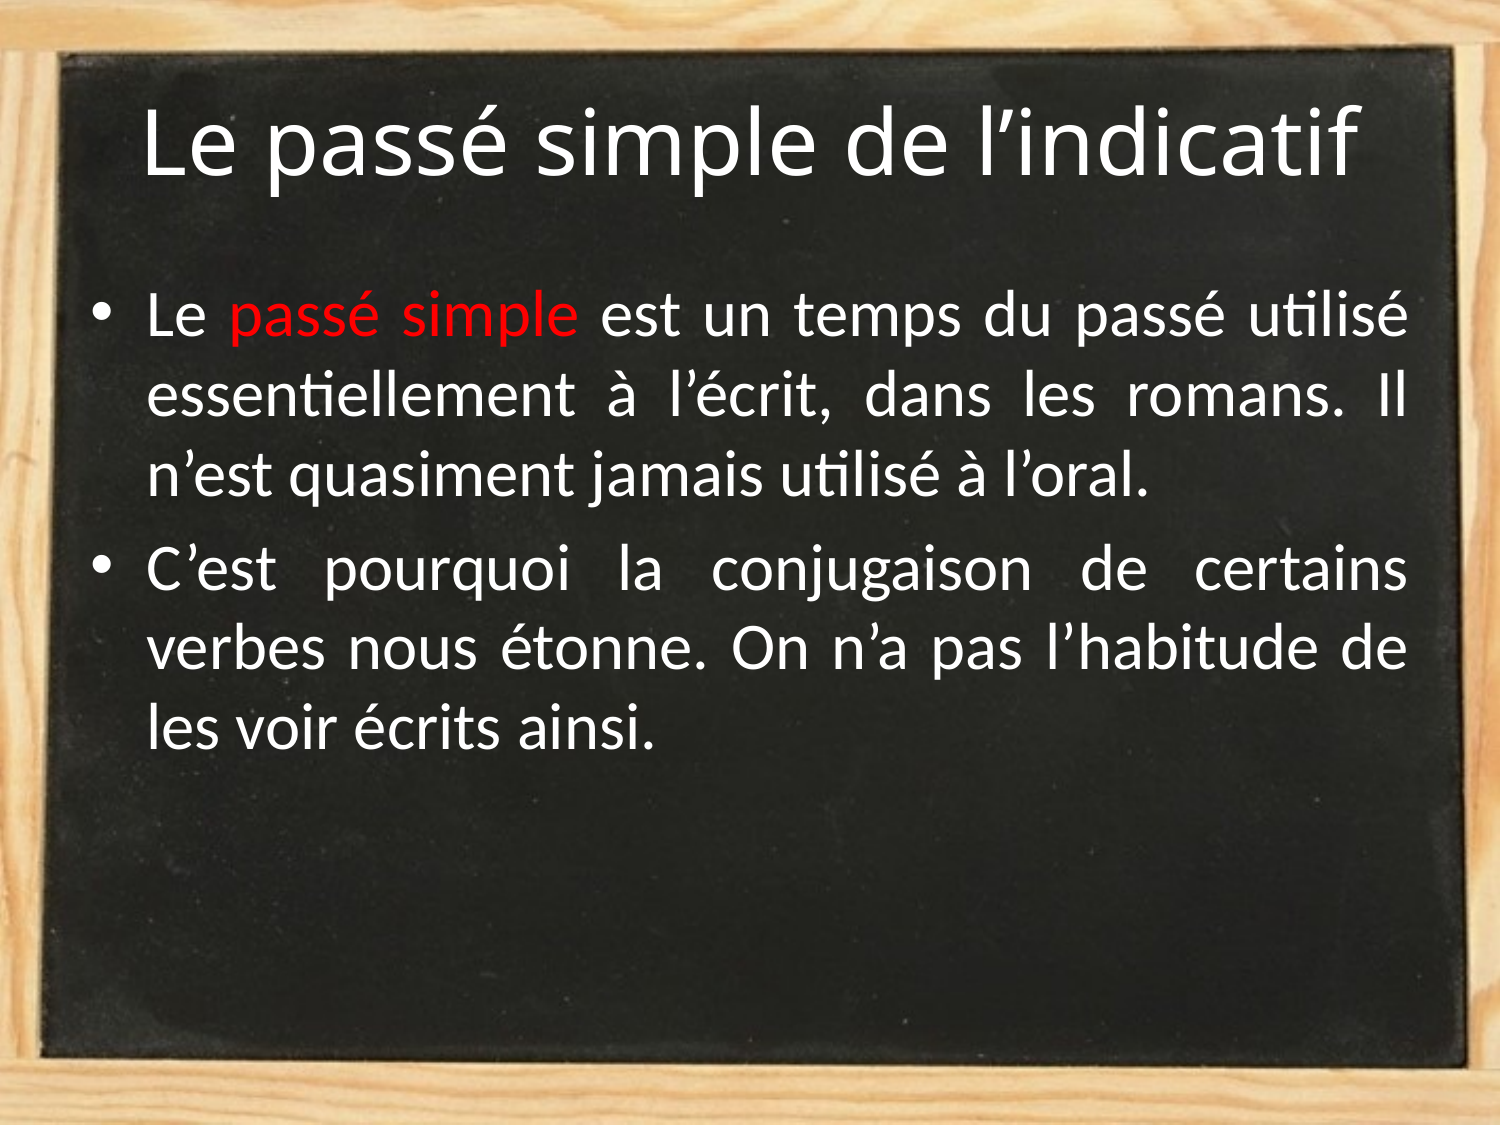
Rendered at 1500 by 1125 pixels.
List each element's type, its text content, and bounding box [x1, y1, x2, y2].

title Le passé simple de l’indicatif [75, 45, 1425, 233]
list Le passé simple est un temps du passé utilisé essentiellement à l’écrit, dans les romans. Il n’est quasiment jamais utilisé à l’oral. C’est pourquoi la conjugaison de certains verbes nous étonne. On n’a pas l’habitude de les voir écrits ainsi. [75, 262, 1425, 1005]
picture [0, 0, 1500, 1125]
